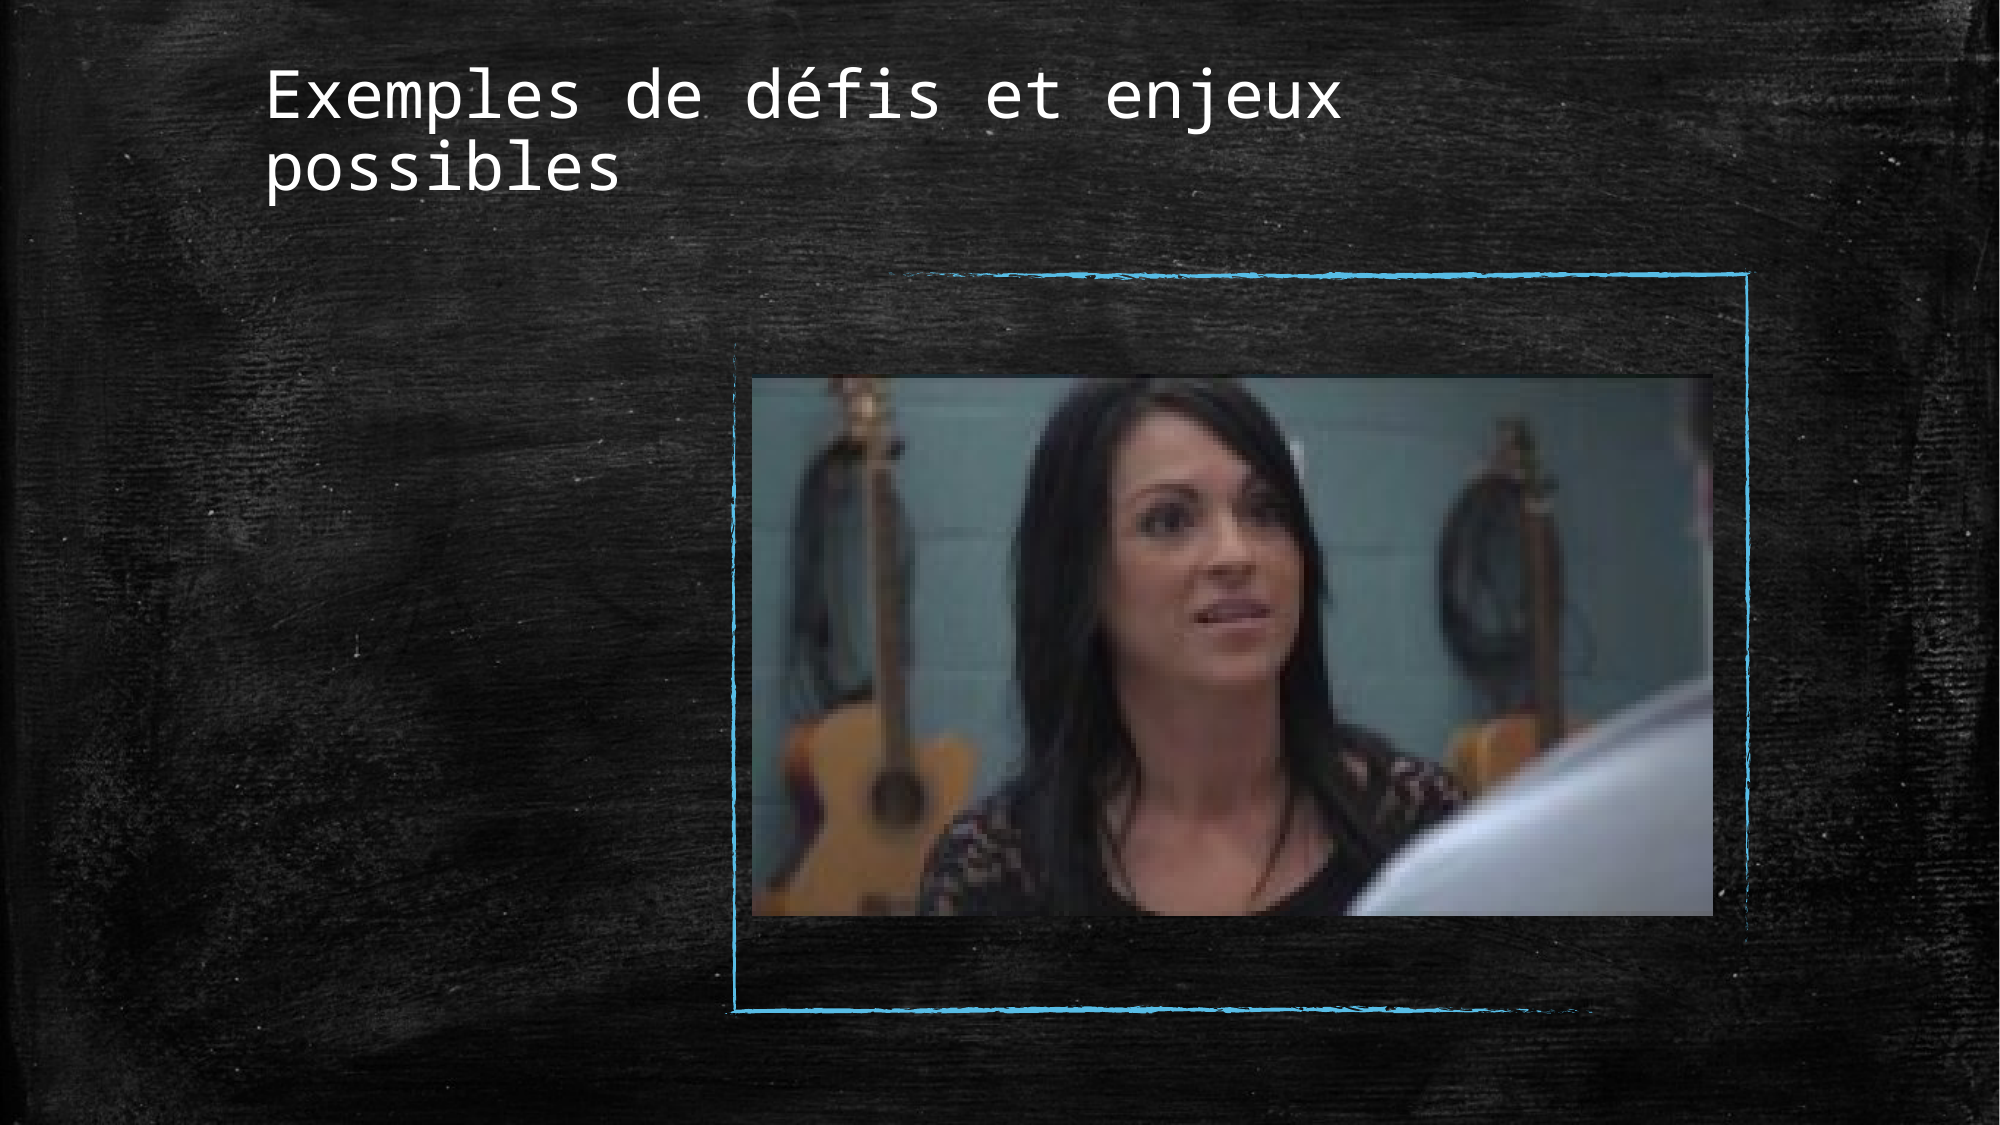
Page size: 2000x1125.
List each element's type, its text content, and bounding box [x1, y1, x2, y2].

title Exemples de défis et enjeux possibles [249, 45, 1750, 213]
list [751, 373, 1714, 917]
